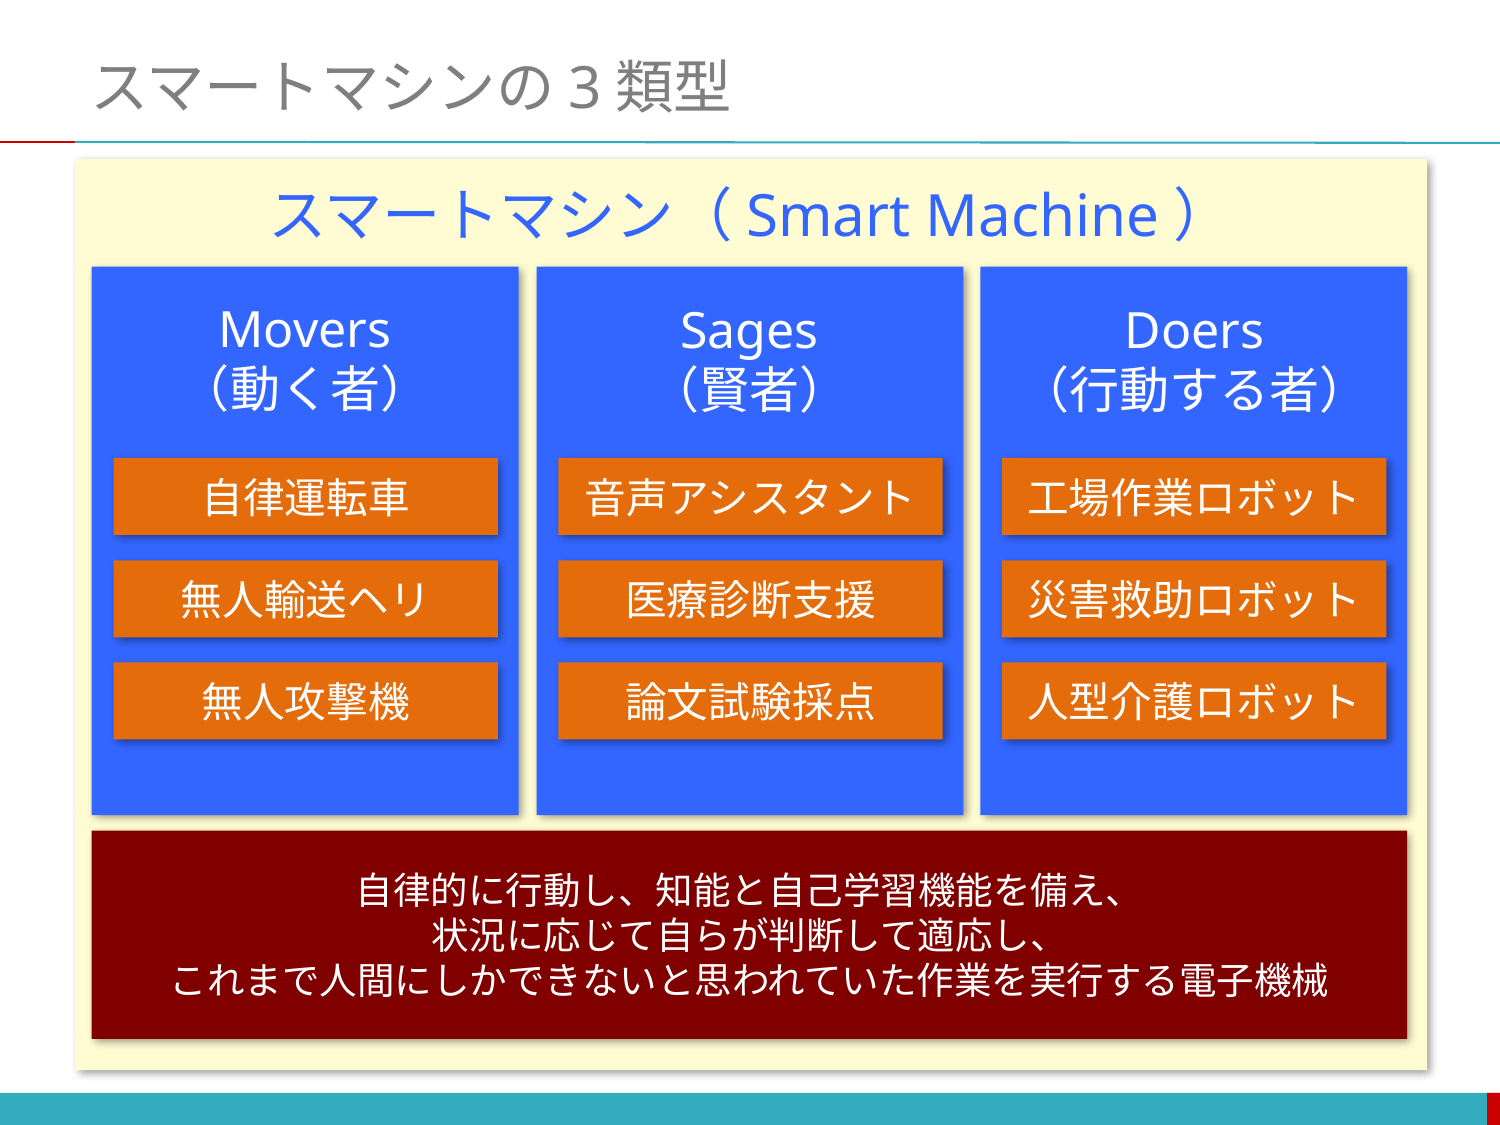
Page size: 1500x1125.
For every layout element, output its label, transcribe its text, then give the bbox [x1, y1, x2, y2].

text_box 無人攻撃機 [111, 660, 500, 742]
text_box Movers （動く者） [165, 290, 445, 425]
text_box 自律的に行動し、知能と自己学習機能を備え、 状況に応じて自らが判断して適応し、 これまで人間にしかできないと思われていた作業を実行する電子機械 [90, 829, 1409, 1041]
text_box 無人輸送ヘリ [111, 558, 500, 640]
text_box Doers （行動する者） [1004, 291, 1385, 426]
text_box 人型介護ロボット [1000, 660, 1389, 742]
text_box 音声アシスタント [556, 456, 945, 537]
text_box スマートマシン（Smart Machine） [253, 170, 1247, 255]
text_box Sages （賢者） [634, 291, 865, 426]
title スマートマシンの3類型 [75, 51, 1500, 120]
text_box 災害救助ロボット [1000, 558, 1389, 640]
text_box [73, 157, 1429, 1072]
text_box 工場作業ロボット [1000, 456, 1389, 537]
text_box 医療診断支援 [556, 558, 945, 640]
text_box [534, 264, 966, 817]
text_box 論文試験採点 [556, 660, 945, 742]
text_box [90, 264, 521, 817]
text_box 自律運転車 [111, 456, 500, 537]
text_box [978, 264, 1409, 817]
